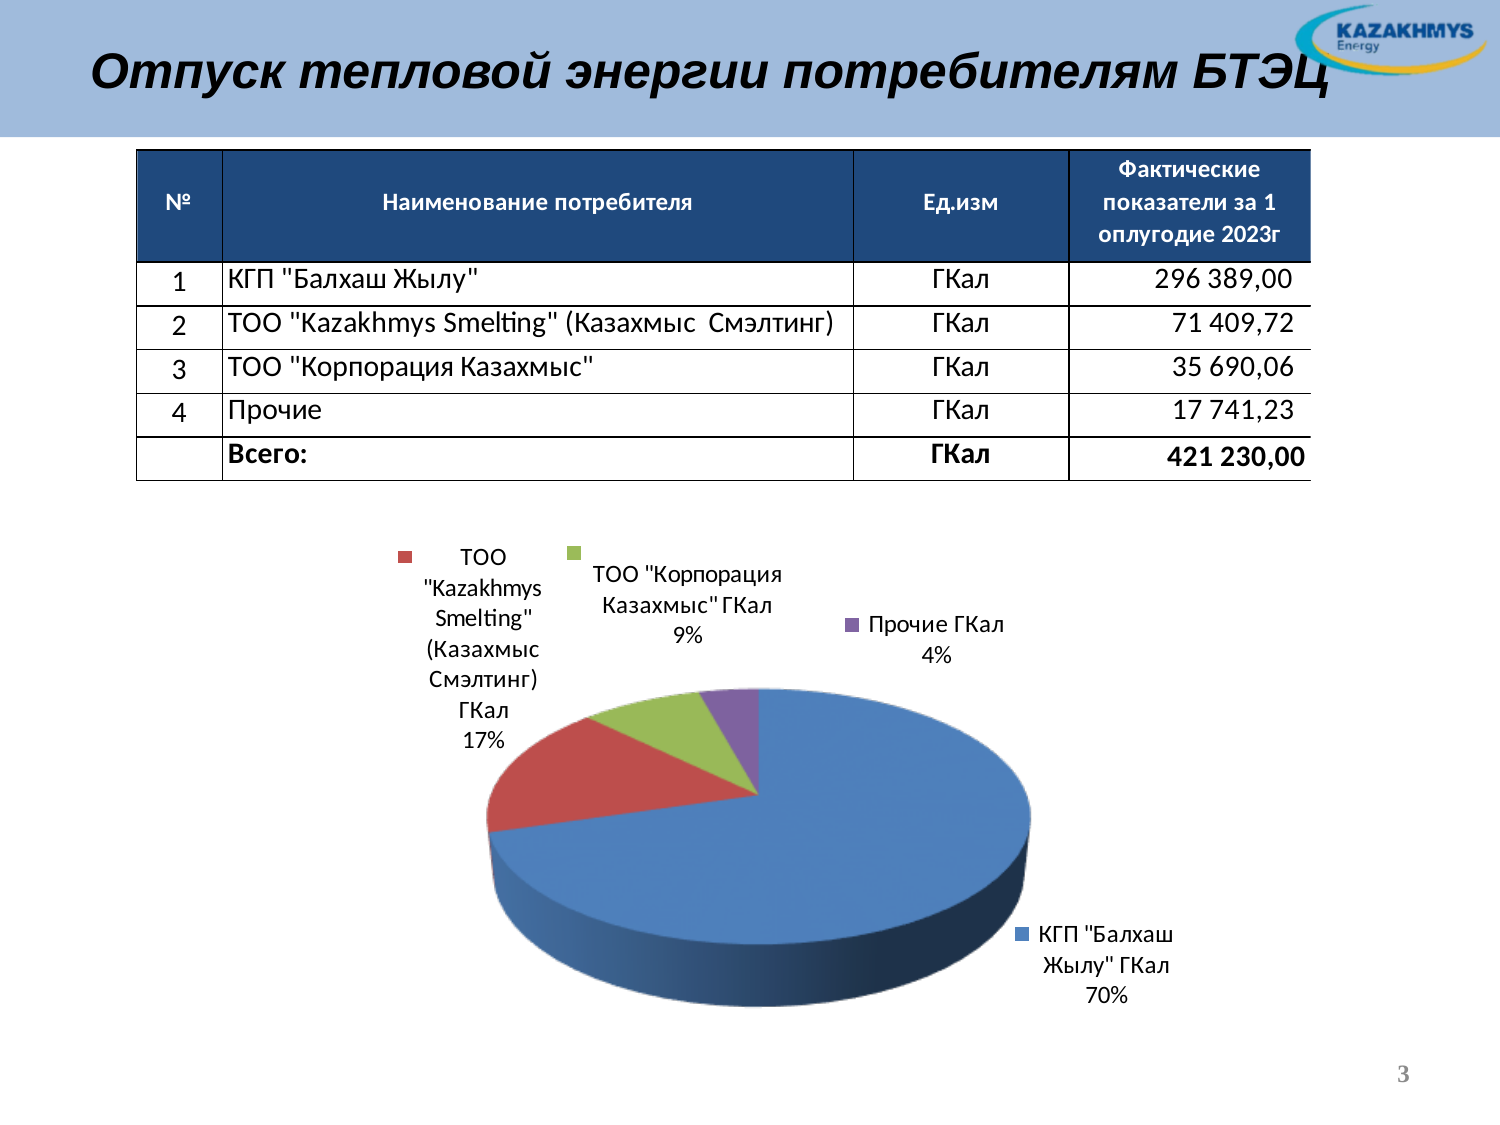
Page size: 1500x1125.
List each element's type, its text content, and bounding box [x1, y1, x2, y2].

text_box Отпуск тепловой энергии потребителям БТЭЦ [0, 0, 1500, 138]
picture [1286, 0, 1500, 79]
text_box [135, 148, 1313, 483]
slide_number 3 [1074, 1042, 1425, 1103]
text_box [383, 520, 1199, 1073]
